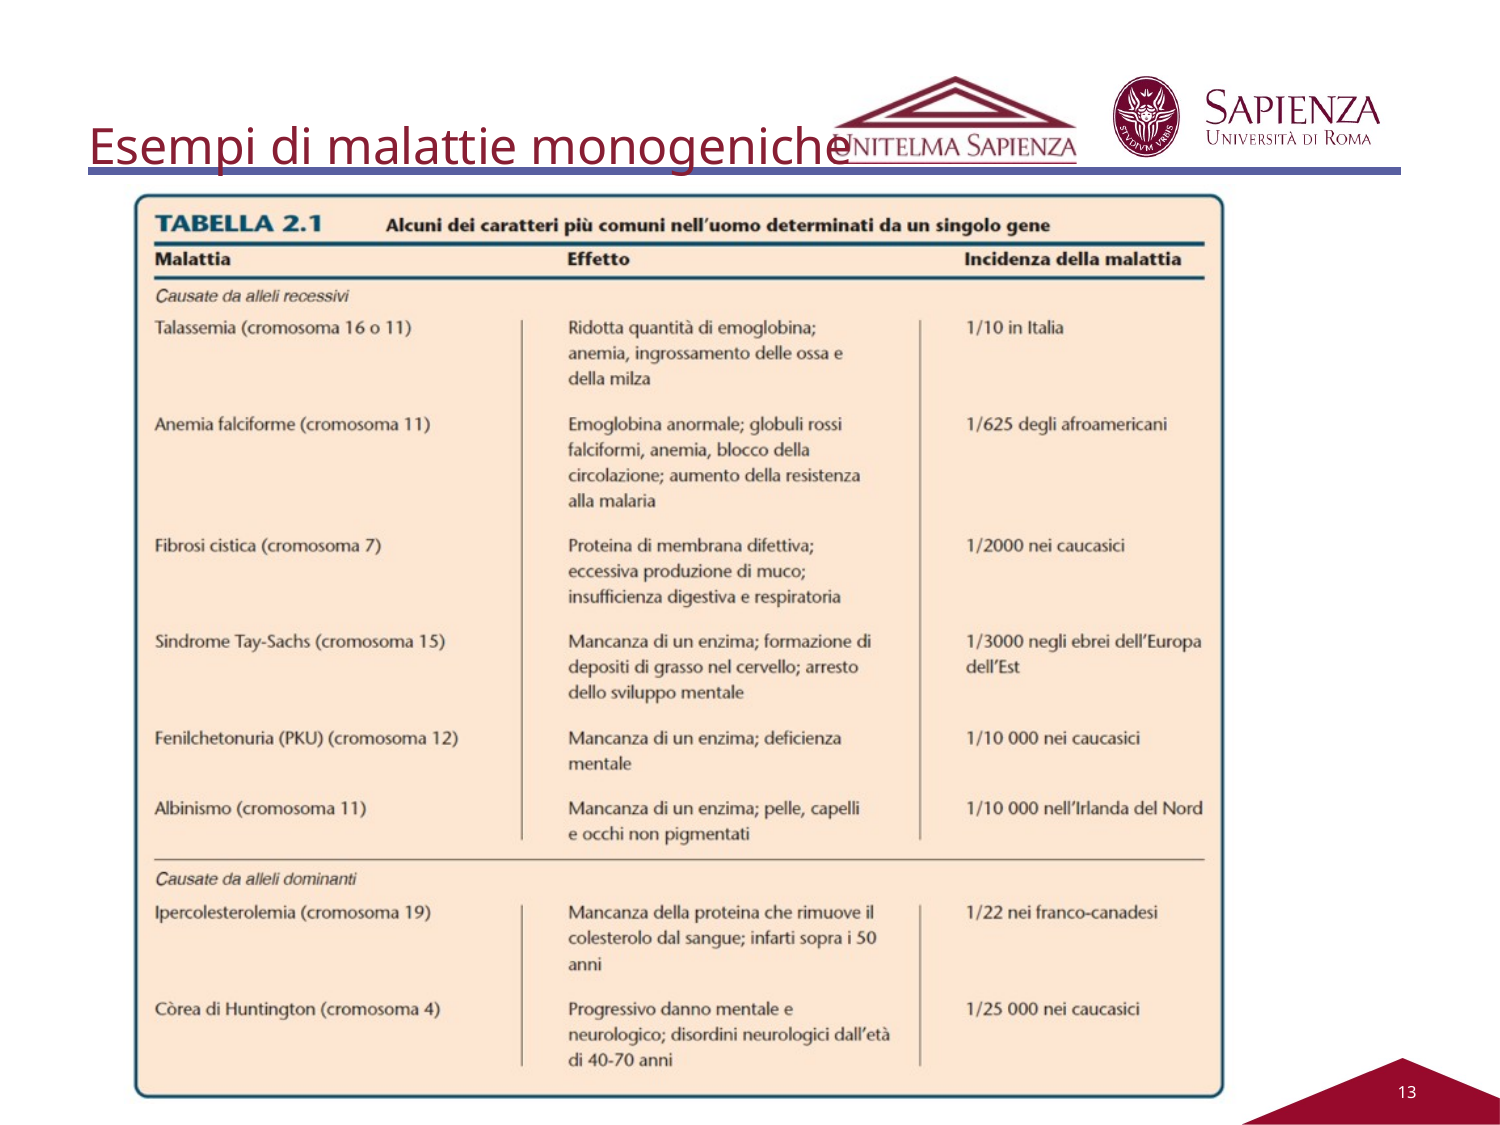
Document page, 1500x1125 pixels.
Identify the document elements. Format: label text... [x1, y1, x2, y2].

slide_number 12 [1393, 1082, 1422, 1125]
picture [1241, 1058, 1500, 1125]
text_box [123, 184, 1247, 1104]
picture [832, 76, 1077, 114]
picture [1104, 66, 1414, 114]
title Esempi di malattie monogeniche [86, 114, 1414, 303]
